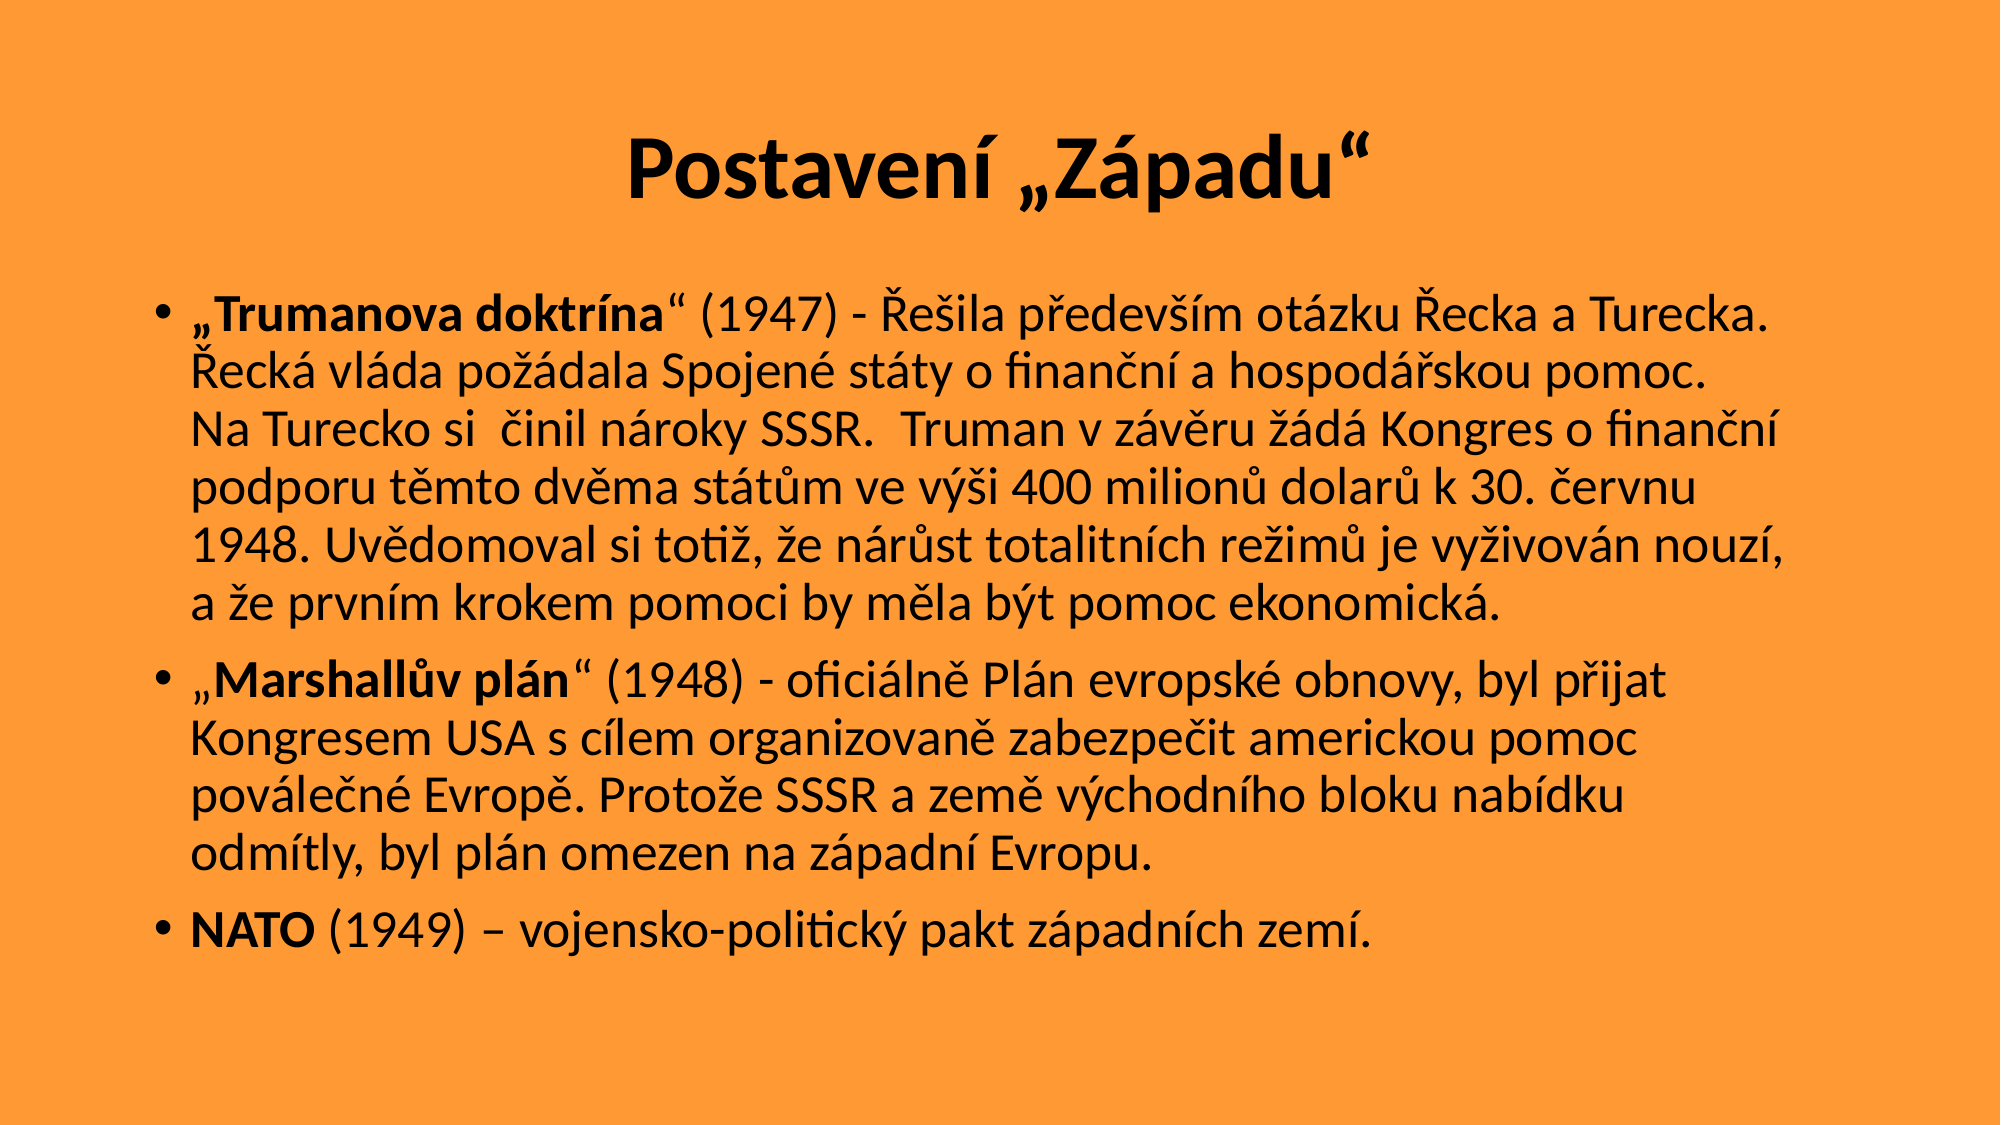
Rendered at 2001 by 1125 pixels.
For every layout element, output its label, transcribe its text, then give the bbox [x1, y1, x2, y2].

list „Trumanova doktrína“ (1947) - Řešila především otázku Řecka a Turecka. Řecká vláda požádala Spojené státy o finanční a hospodářskou pomoc. Na Turecko si činil nároky SSSR. Truman v závěru žádá Kongres o finanční podporu těmto dvěma státům ve výši 400 milionů dolarů k 30. červnu 1948. Uvědomoval si totiž, že nárůst totalitních režimů je vyživován nouzí, a že prvním krokem pomoci by měla být pomoc ekonomická. „Marshallův plán“ (1948) - oficiálně Plán evropské obnovy, byl přijat Kongresem USA s cílem organizovaně zabezpečit americkou pomoc poválečné Evropě. Protože SSSR a země východního bloku nabídku odmítly, byl plán omezen na západní Evropu. NATO (1949) – vojensko-politický pakt západních zemí. [138, 277, 1817, 1014]
title Postavení „Západu“ [138, 60, 1864, 278]
